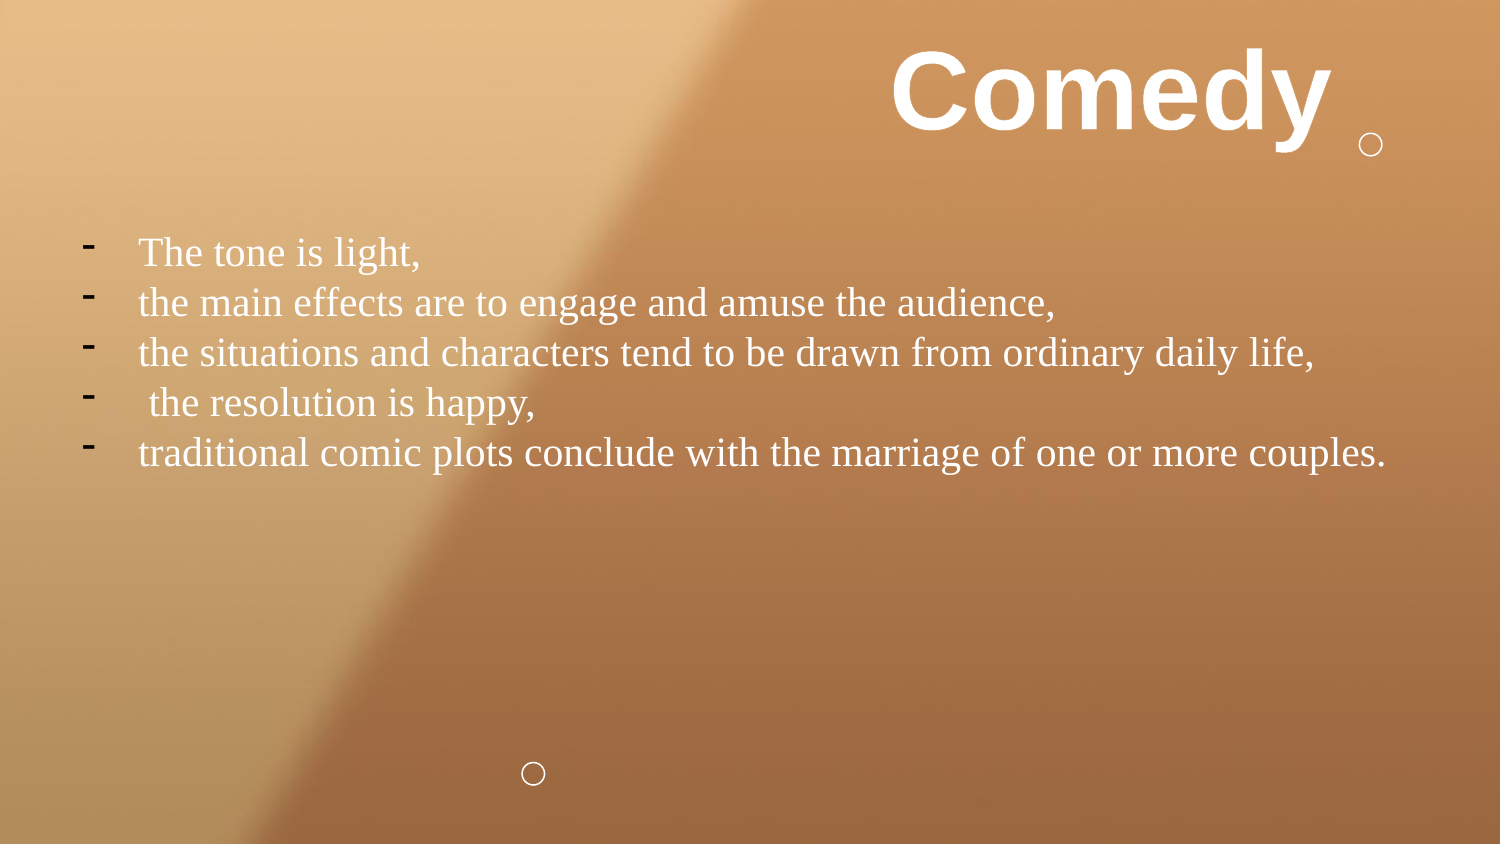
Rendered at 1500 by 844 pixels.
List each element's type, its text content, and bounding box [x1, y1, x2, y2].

picture [0, 0, 1500, 844]
text_box The tone is light, the main effects are to engage and amuse the audience, the situations and characters tend to be drawn from ordinary daily life, the resolution is happy, traditional comic plots conclude with the marriage of one or more couples. [67, 217, 1471, 482]
text_box Comedy [873, 9, 1348, 160]
